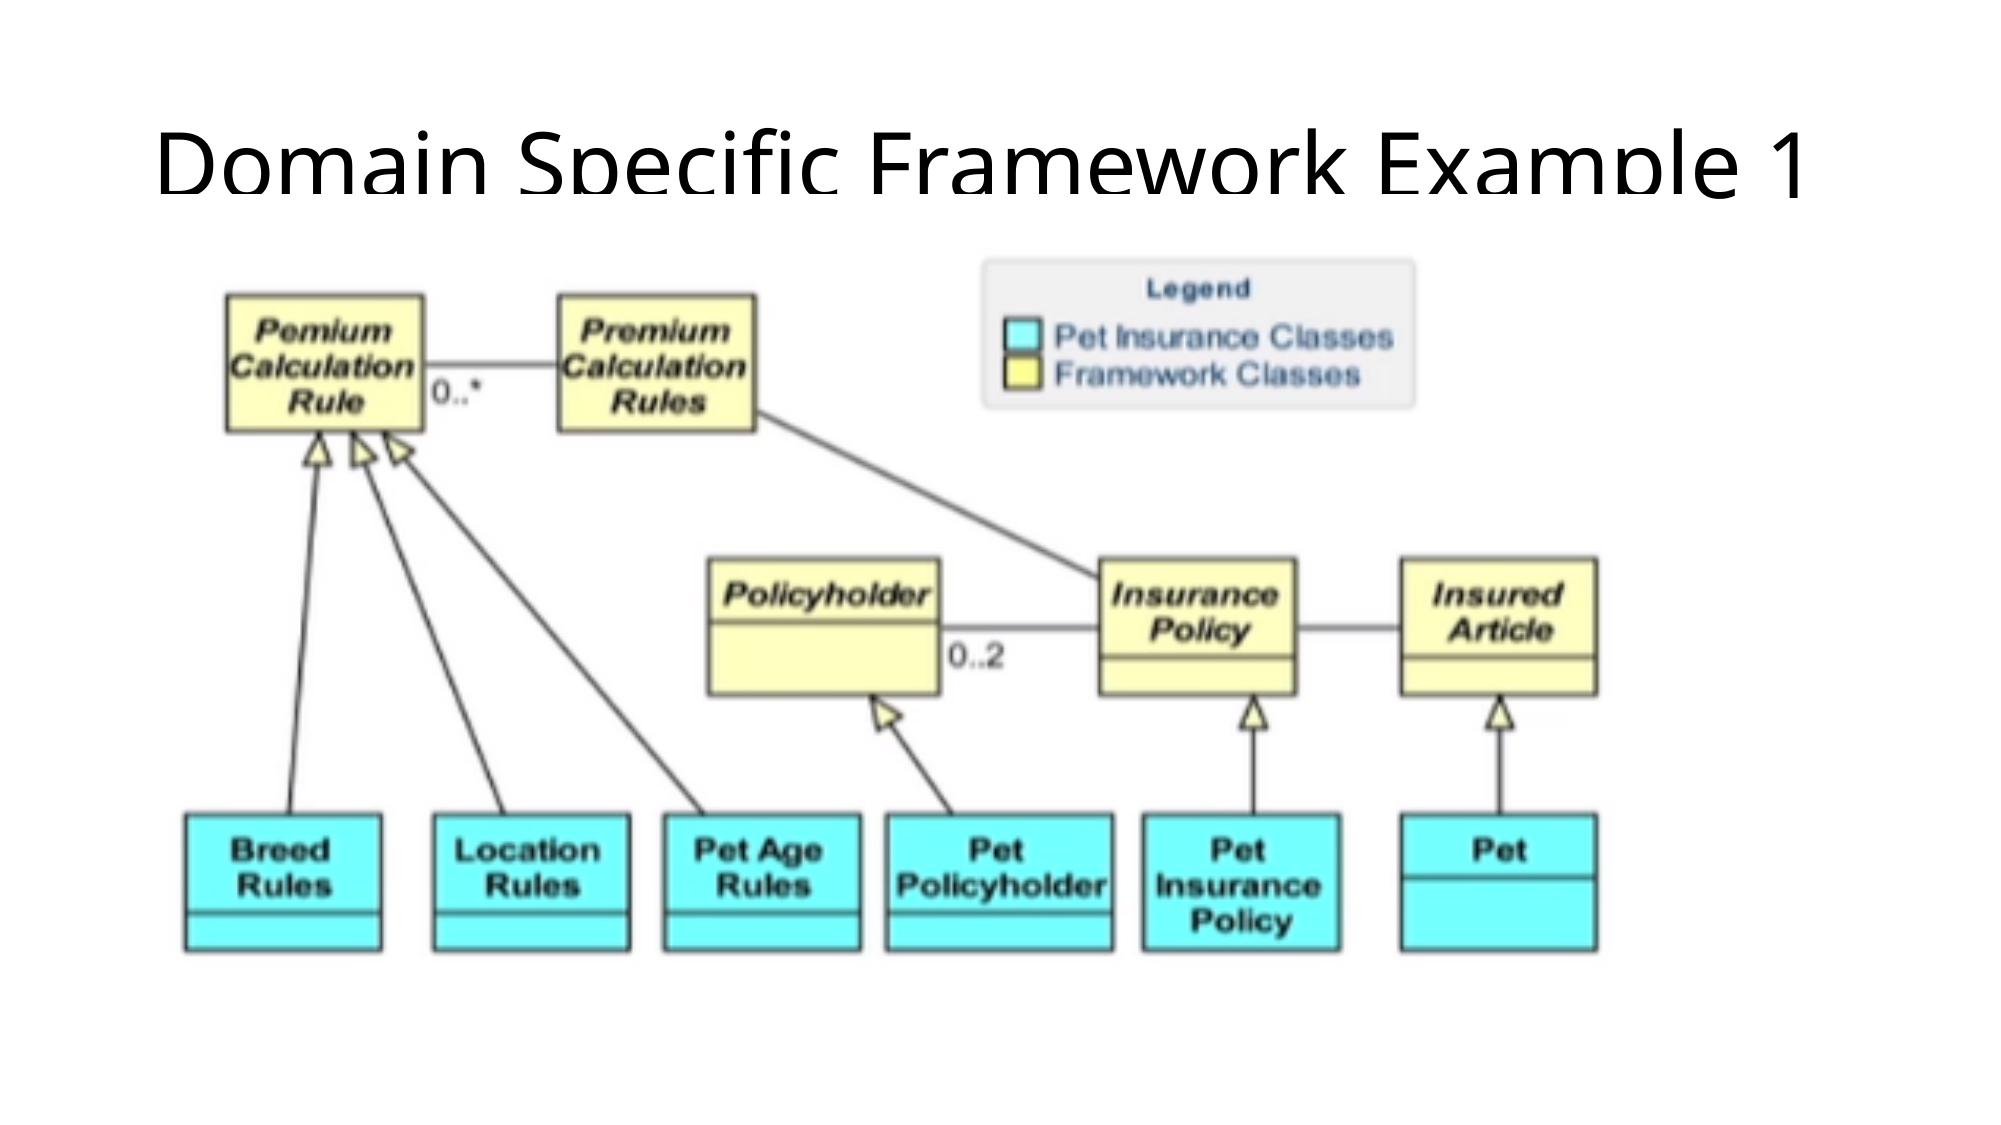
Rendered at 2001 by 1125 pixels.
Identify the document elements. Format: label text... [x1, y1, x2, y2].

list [88, 194, 1691, 1007]
title Domain Specific Framework Example 1 [137, 59, 1863, 278]
